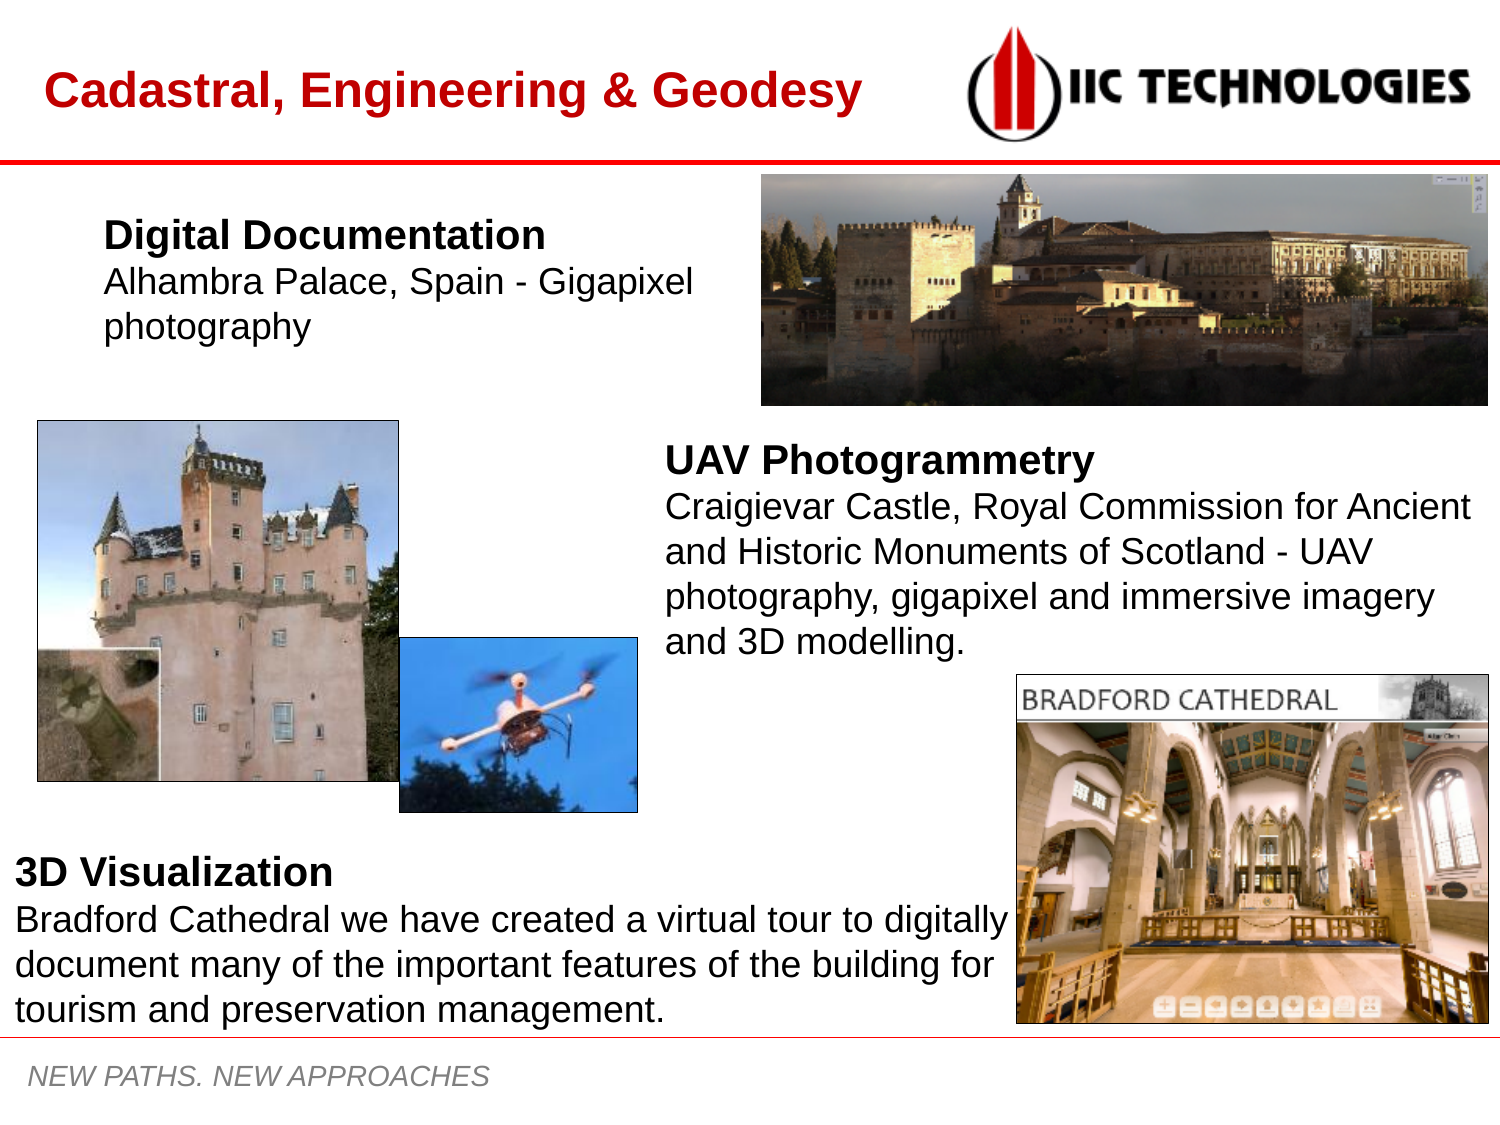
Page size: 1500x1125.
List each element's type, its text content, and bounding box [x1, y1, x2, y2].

picture [399, 637, 638, 813]
text_box UAV Photogrammetry Craigievar Castle, Royal Commission for Ancient and Historic Monuments of Scotland - UAV photography, gigapixel and immersive imagery and 3D modelling. [649, 425, 1488, 670]
text_box Cadastral, Engineering & Geodesy [29, 49, 879, 125]
picture [760, 174, 1488, 406]
text_box 3D Visualization Bradford Cathedral we have created a virtual tour to digitally document many of the important features of the building for tourism and preservation management. [0, 837, 1044, 1038]
picture [1016, 674, 1488, 1024]
picture [958, 24, 1483, 145]
picture [37, 420, 398, 781]
text_box Digital Documentation Alhambra Palace, Spain - Gigapixel photography [88, 200, 753, 355]
